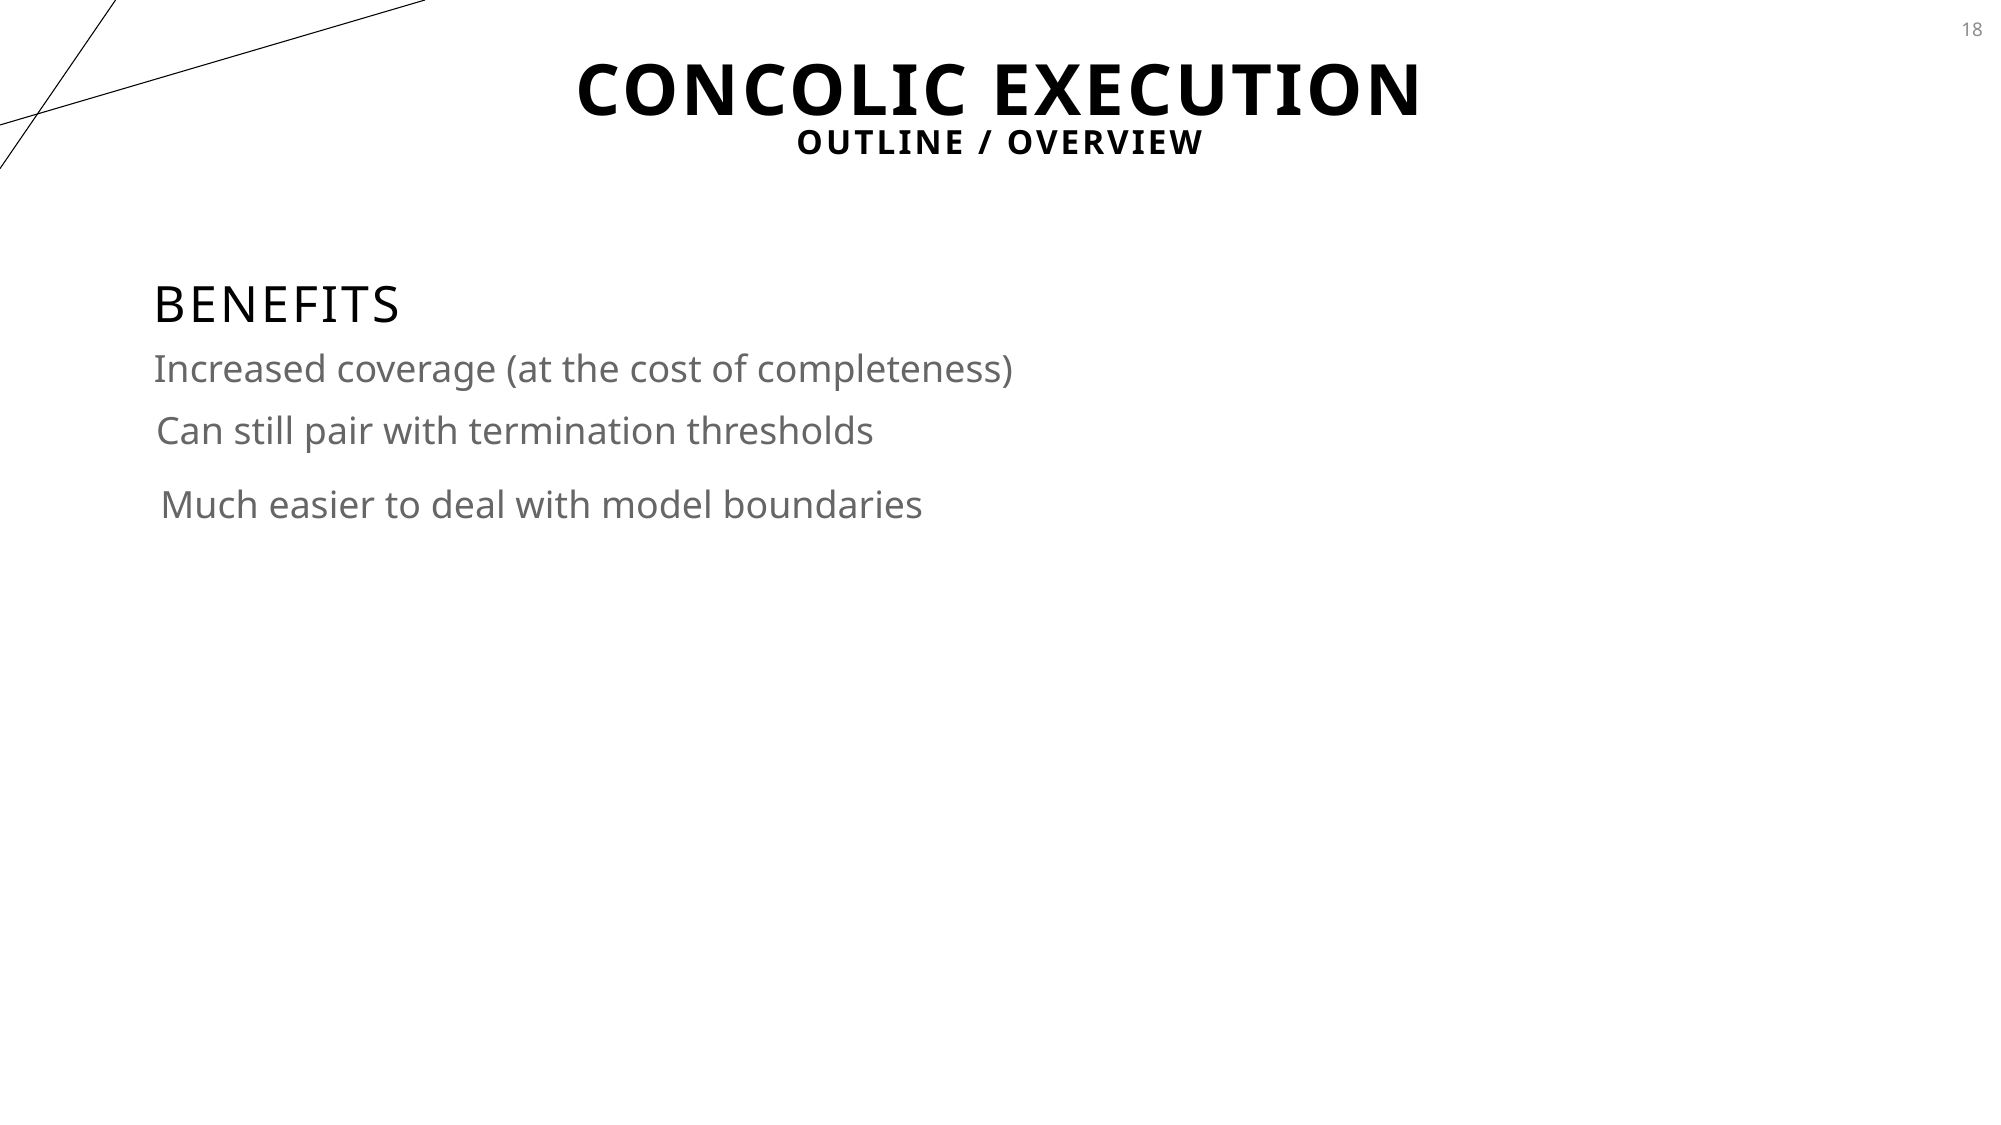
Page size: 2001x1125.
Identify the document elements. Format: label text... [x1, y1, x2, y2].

text_box Much easier to deal with model boundaries [145, 473, 1039, 534]
title Concolic Execution [1, 0, 1999, 202]
text_box Can still pair with termination thresholds [141, 399, 1034, 460]
text_box Benefits [139, 271, 1606, 385]
text_box Outline / Overview [1, 34, 1998, 253]
text_box Increased coverage (at the cost of completeness) [139, 337, 1032, 398]
